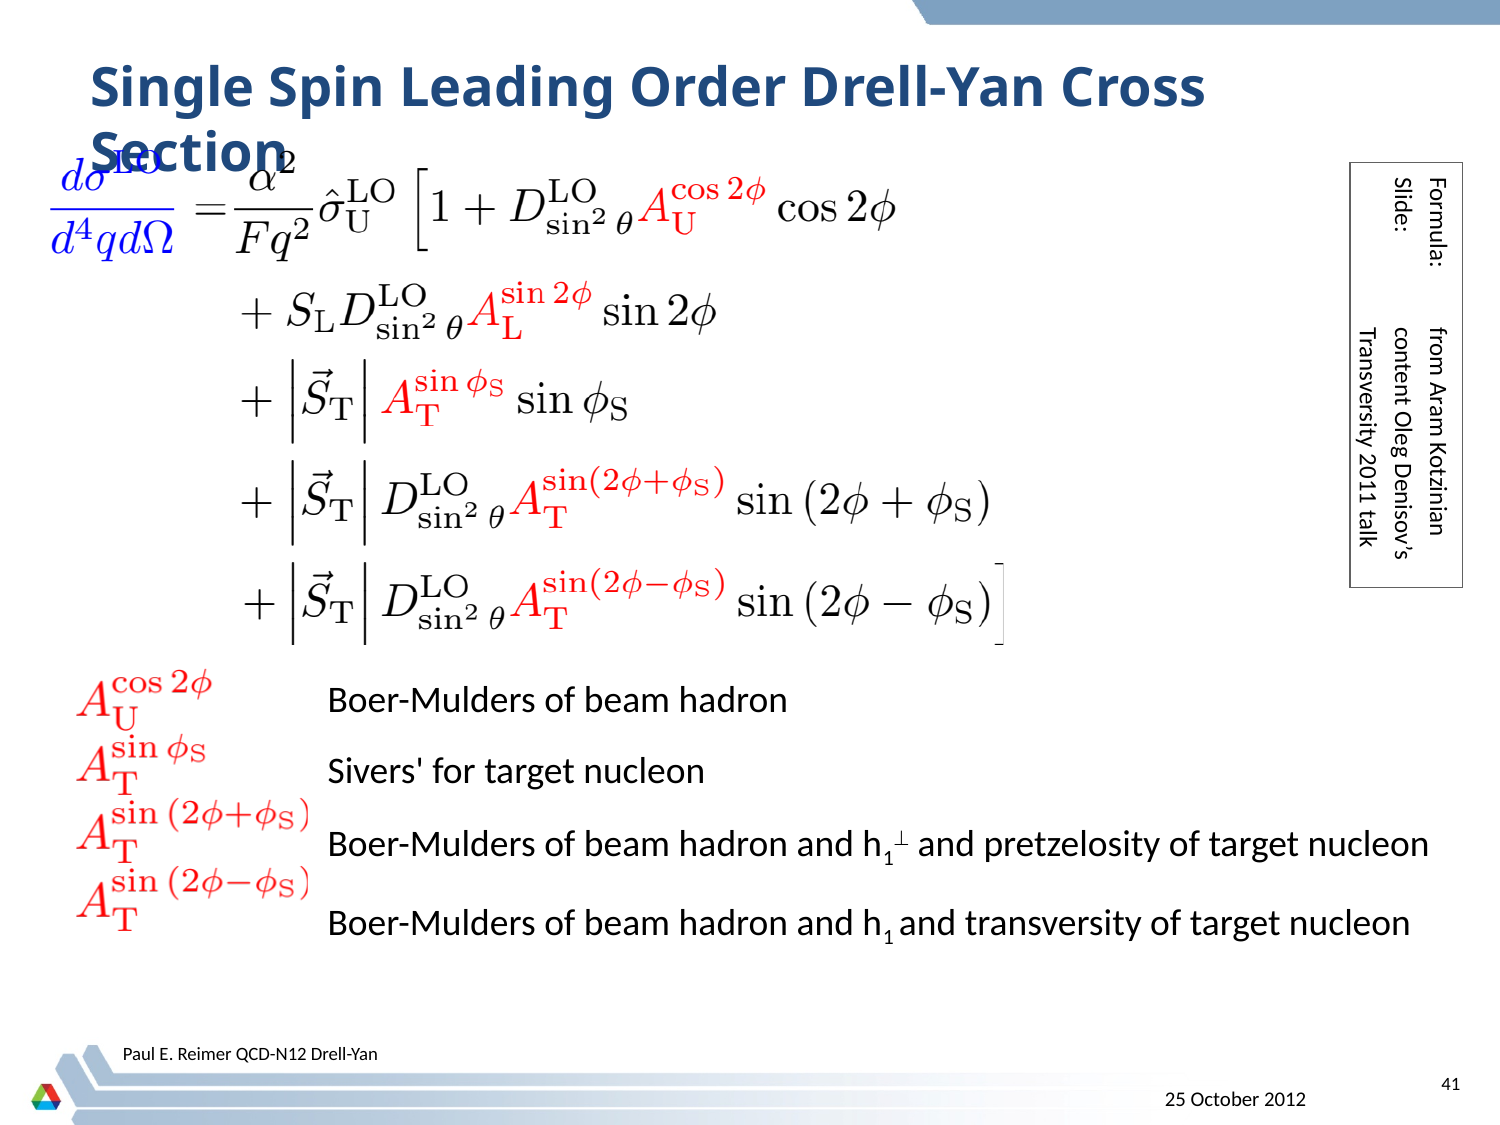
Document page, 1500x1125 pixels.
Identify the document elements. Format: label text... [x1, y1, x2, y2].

text_box Boer-Mulders of beam hadron Sivers' for target nucleon Boer-Mulders of beam hadron and h1^ and pretzelosity of target nucleon Boer-Mulders of beam hadron and h1 and transversity of target nucleon [312, 650, 1475, 988]
picture [49, 149, 1004, 645]
footer Paul E. Reimer QCD-N12 Drell-Yan [107, 1034, 1083, 1073]
picture [74, 668, 308, 931]
title Single Spin Leading Order Drell-Yan Cross Section [74, 44, 1426, 176]
slide_number 41 [1412, 1064, 1476, 1125]
picture [0, 1037, 1500, 1125]
list Formula: from Aram Kotzinian Slide: content Oleg Denisov’s Transversity 2011 talk [1349, 162, 1463, 588]
picture [0, 0, 1500, 26]
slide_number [1149, 1077, 1376, 1113]
